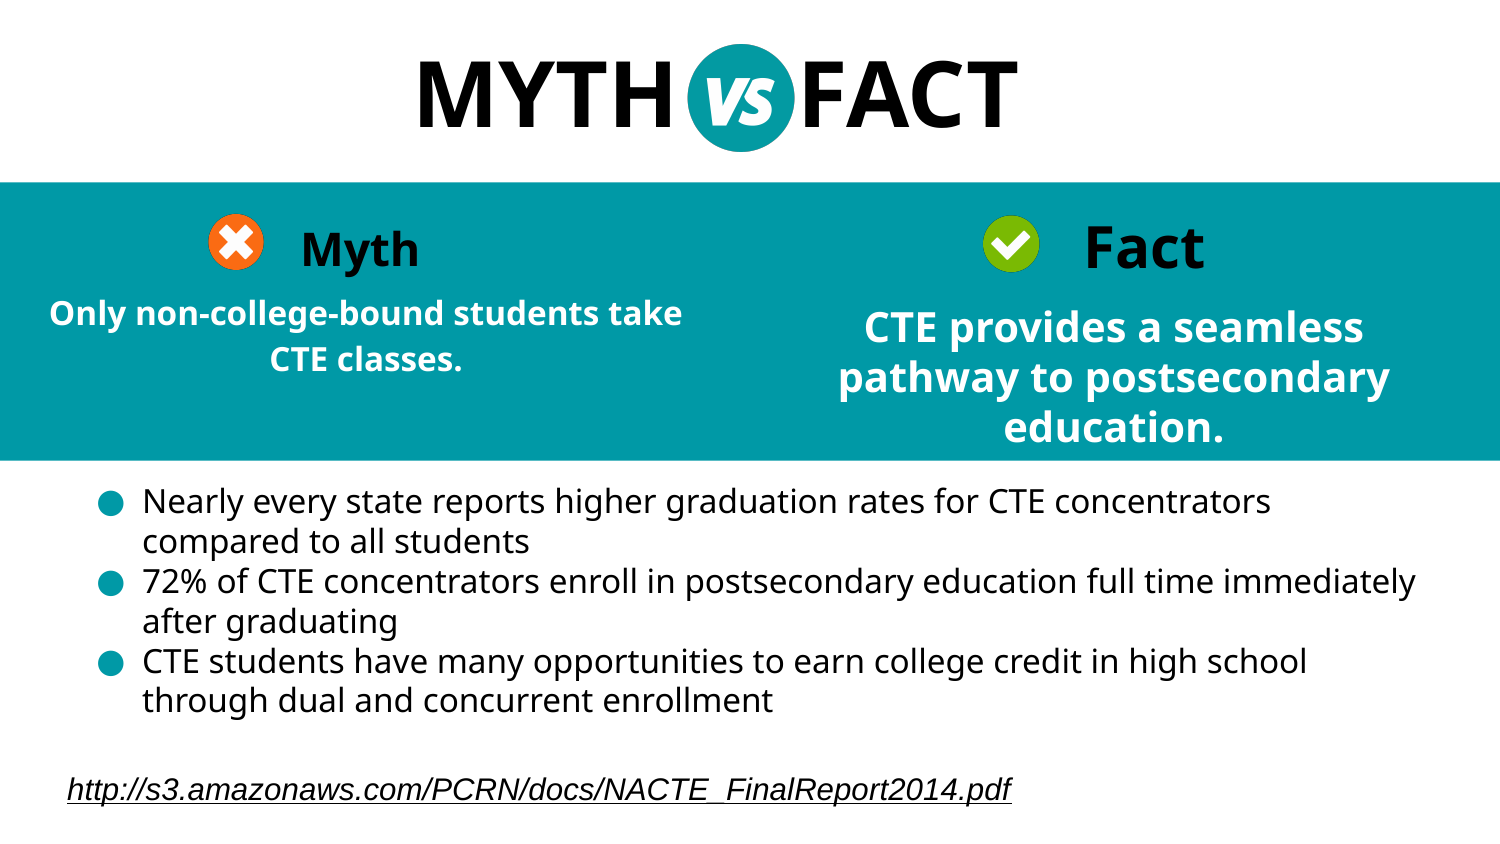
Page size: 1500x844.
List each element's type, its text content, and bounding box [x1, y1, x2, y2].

list Myth Only non-college-bound students take CTE classes. [33, 223, 699, 387]
picture [192, 202, 341, 287]
picture [974, 208, 1104, 281]
text_box Nearly every state reports higher graduation rates for CTE concentrators compared to all students 72% of CTE concentrators enroll in postsecondary education full time immediately after graduating CTE students have many opportunities to earn college credit in high school through dual and concurrent enrollment http://s3.amazonaws.com/PCRN/docs/NACTE_FinalReport2014.pdf [52, 472, 1448, 815]
text_box [0, 182, 1500, 461]
list Fact CTE provides a seamless pathway to postsecondary education. [788, 202, 1440, 408]
picture [645, 44, 836, 152]
title MYTH FACT [69, 16, 1363, 180]
